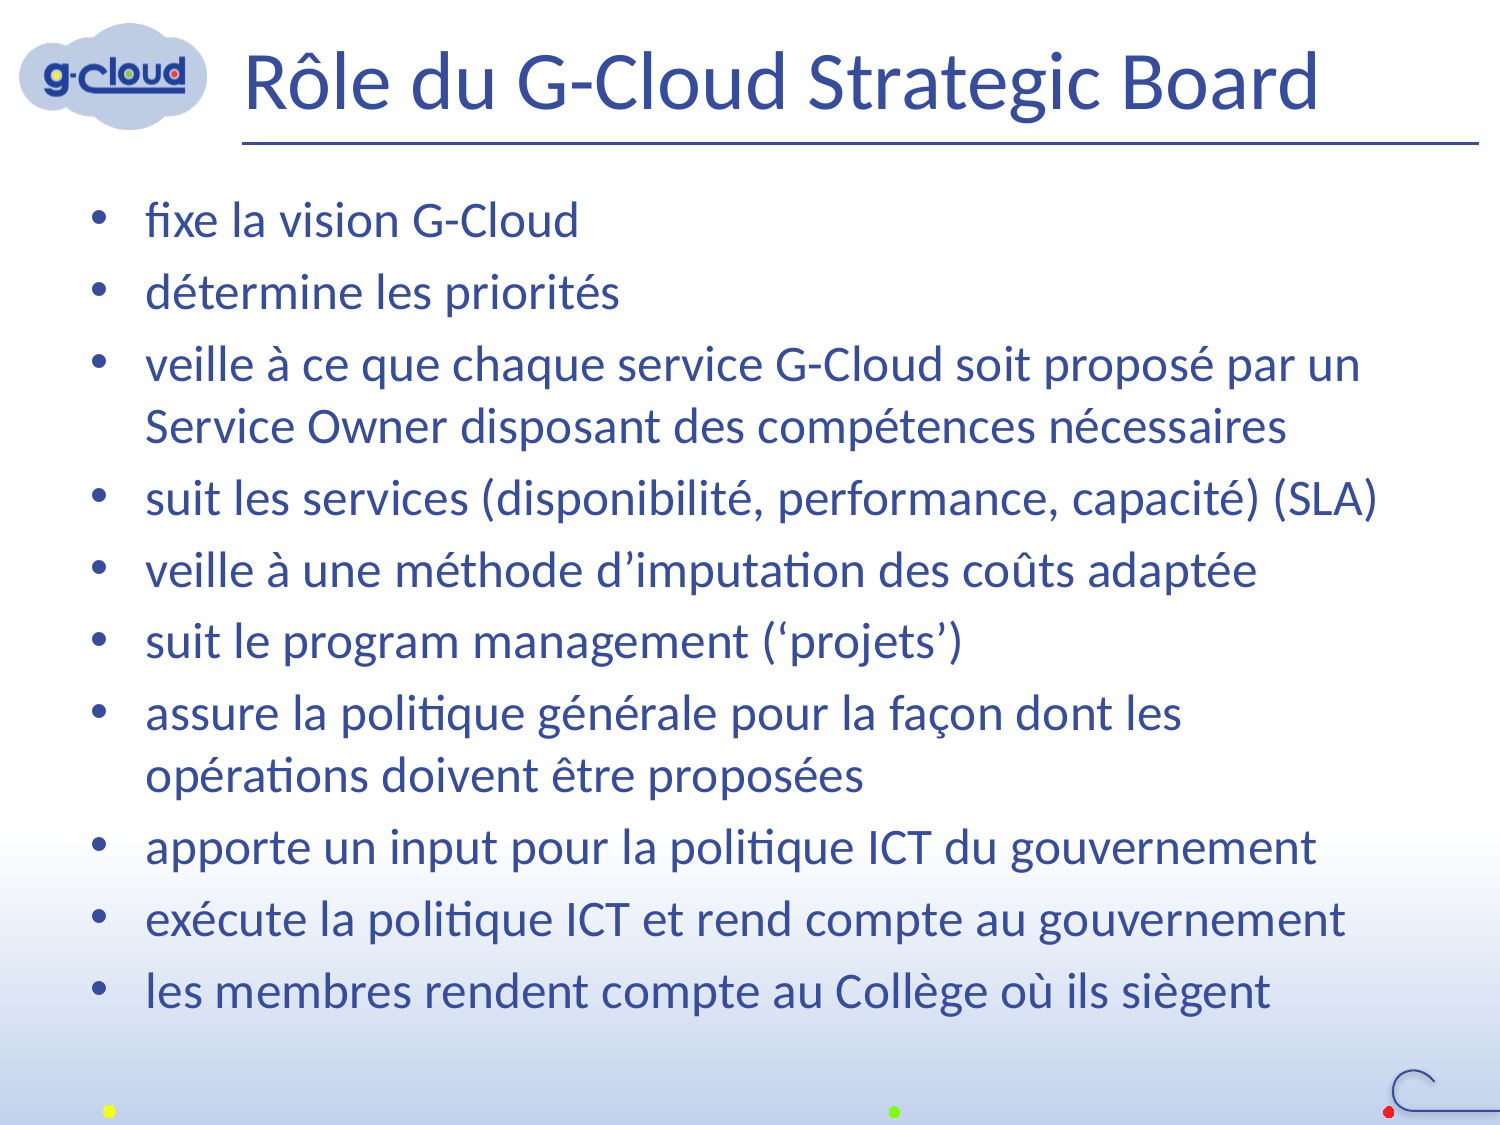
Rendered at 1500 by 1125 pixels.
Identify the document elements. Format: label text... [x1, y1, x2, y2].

slide_number 44 [1372, 1072, 1452, 1108]
list fixe la vision G-Cloud détermine les priorités veille à ce que chaque service G-Cloud soit proposé par un Service Owner disposant des compétences nécessaires suit les services (disponibilité, performance, capacité) (SLA) veille à une méthode d’imputation des coûts adaptée suit le program management (‘projets’) assure la politique générale pour la façon dont les opérations doivent être proposées apporte un input pour la politique ICT du gouvernement exécute la politique ICT et rend compte au gouvernement les membres rendent compte au Collège où ils siègent [75, 178, 1425, 1043]
title Rôle du G-Cloud Strategic Board [243, 22, 1480, 131]
picture [19, 23, 207, 130]
